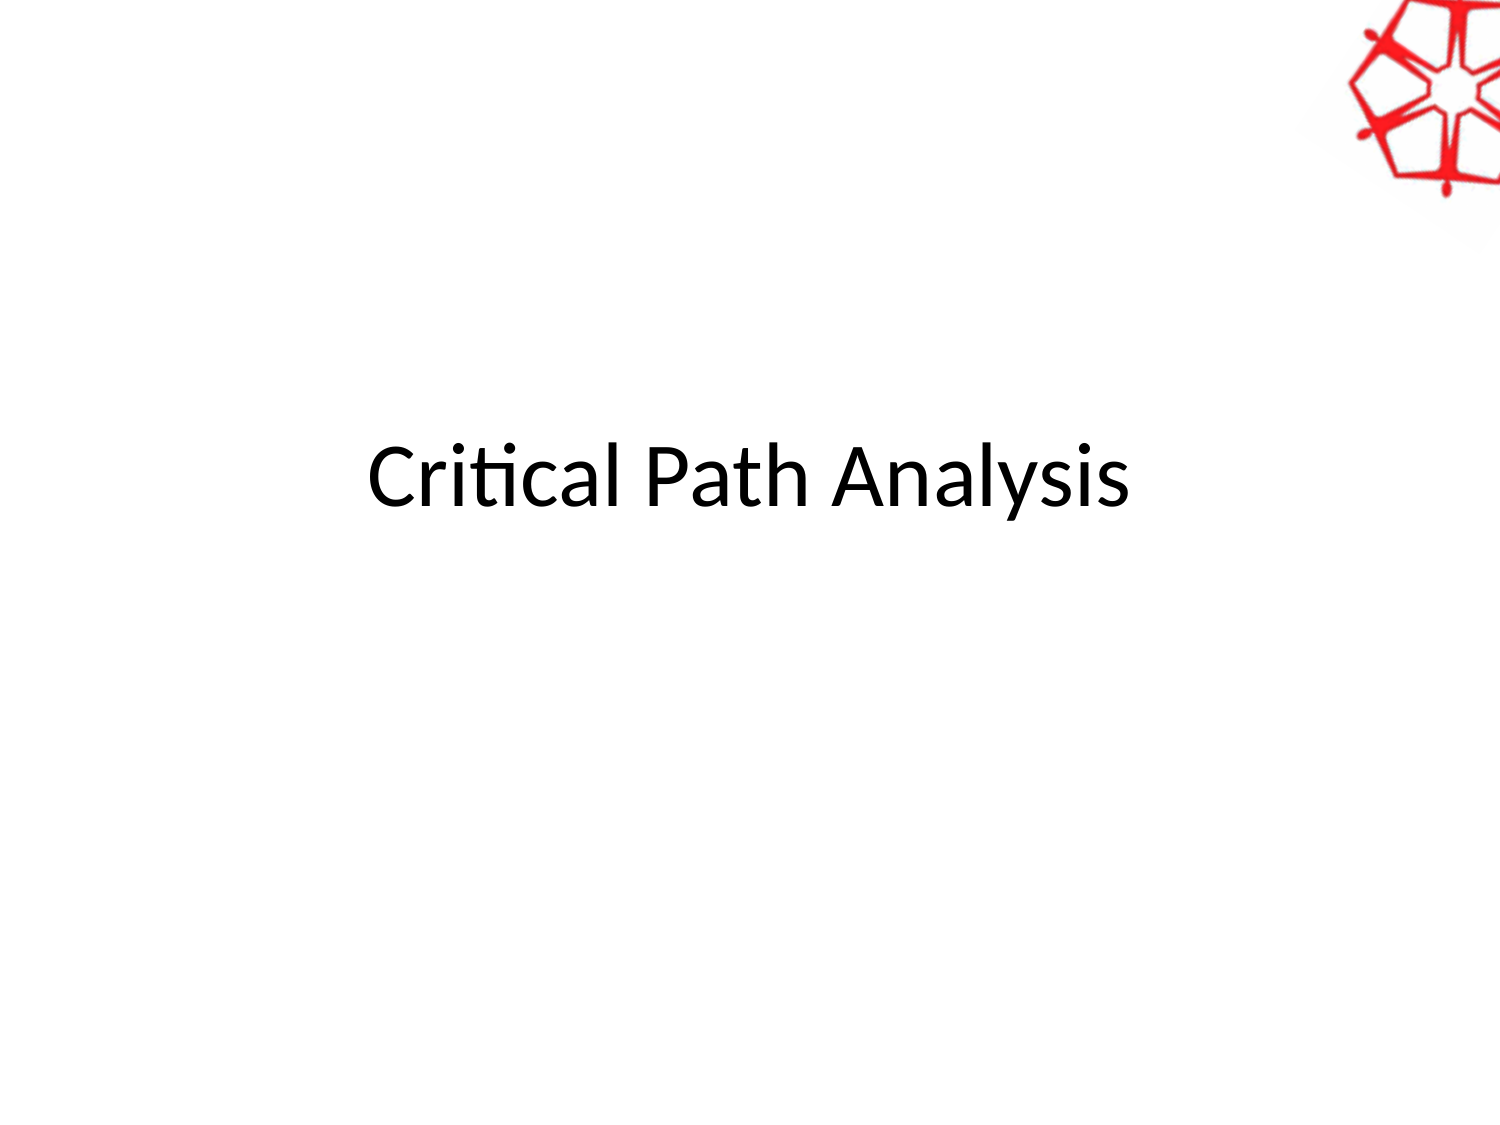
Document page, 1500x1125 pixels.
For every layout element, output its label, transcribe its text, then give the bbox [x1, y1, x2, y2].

picture [1287, 0, 1500, 267]
title Critical Path Analysis [112, 349, 1388, 591]
